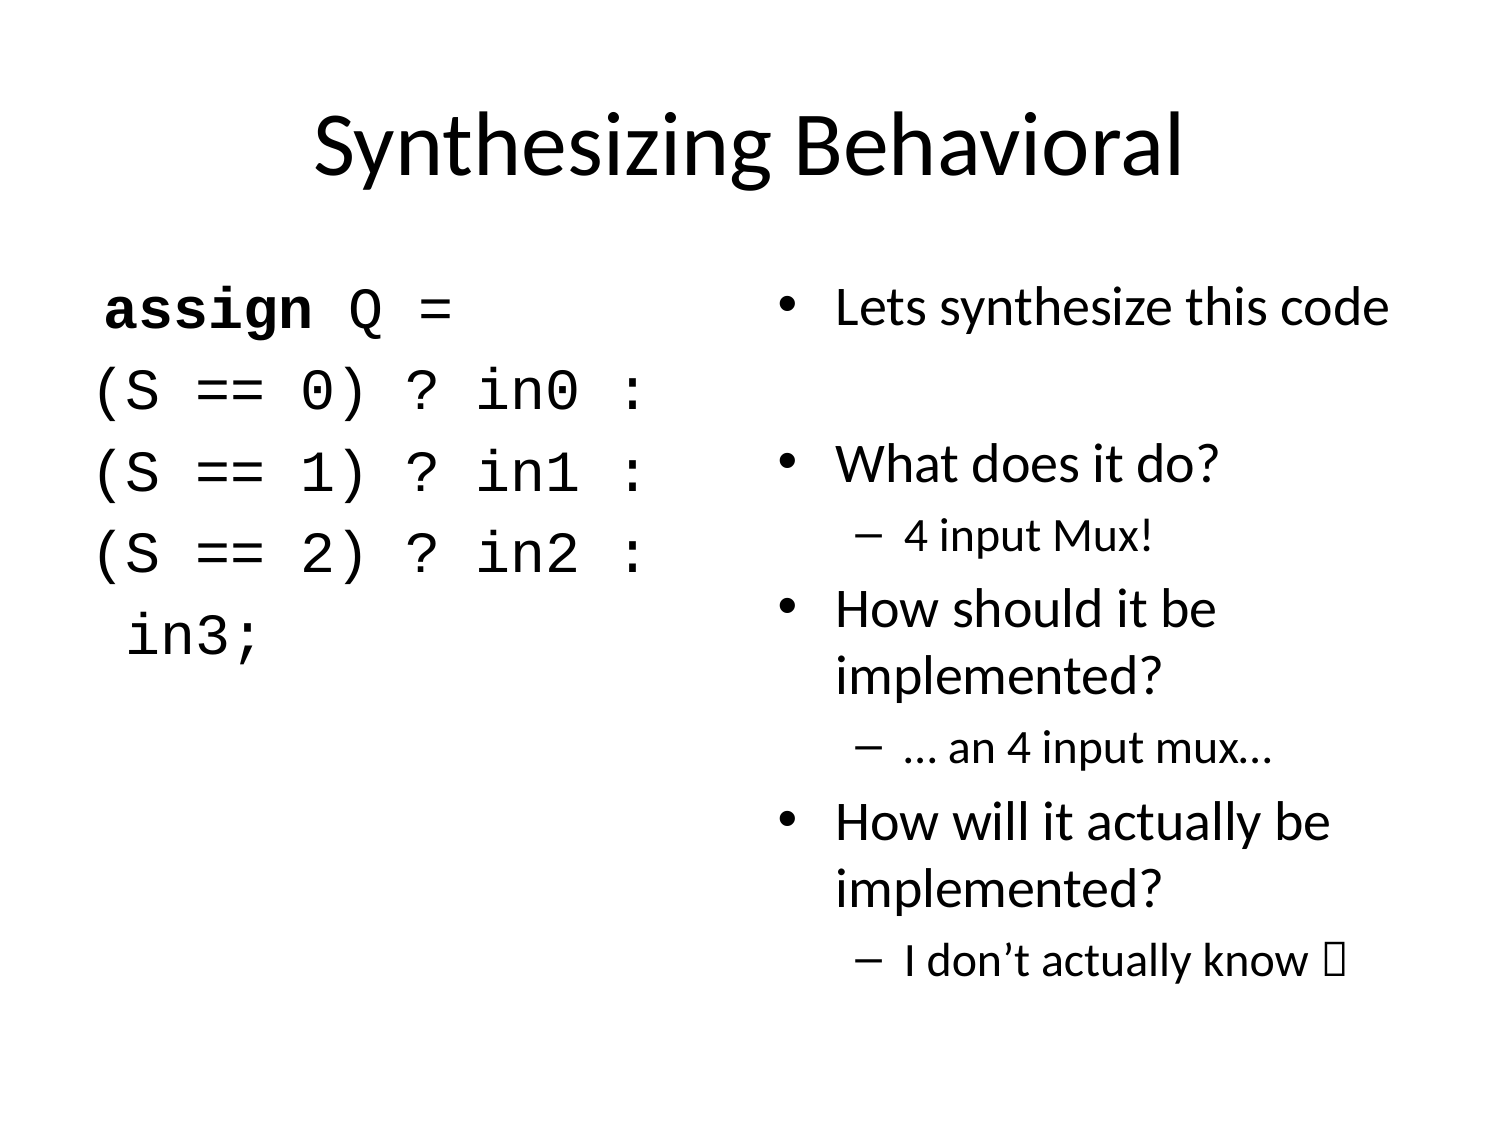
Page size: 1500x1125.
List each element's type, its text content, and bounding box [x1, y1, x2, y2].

list assign Q = (S == 0) ? in0 : (S == 1) ? in1 : (S == 2) ? in2 : in3; [75, 262, 738, 1005]
title Synthesizing Behavioral [75, 45, 1425, 233]
list Lets synthesize this code What does it do? 4 input Mux! How should it be implemented? … an 4 input mux… How will it actually be implemented? I don’t actually know  [762, 262, 1425, 1005]
